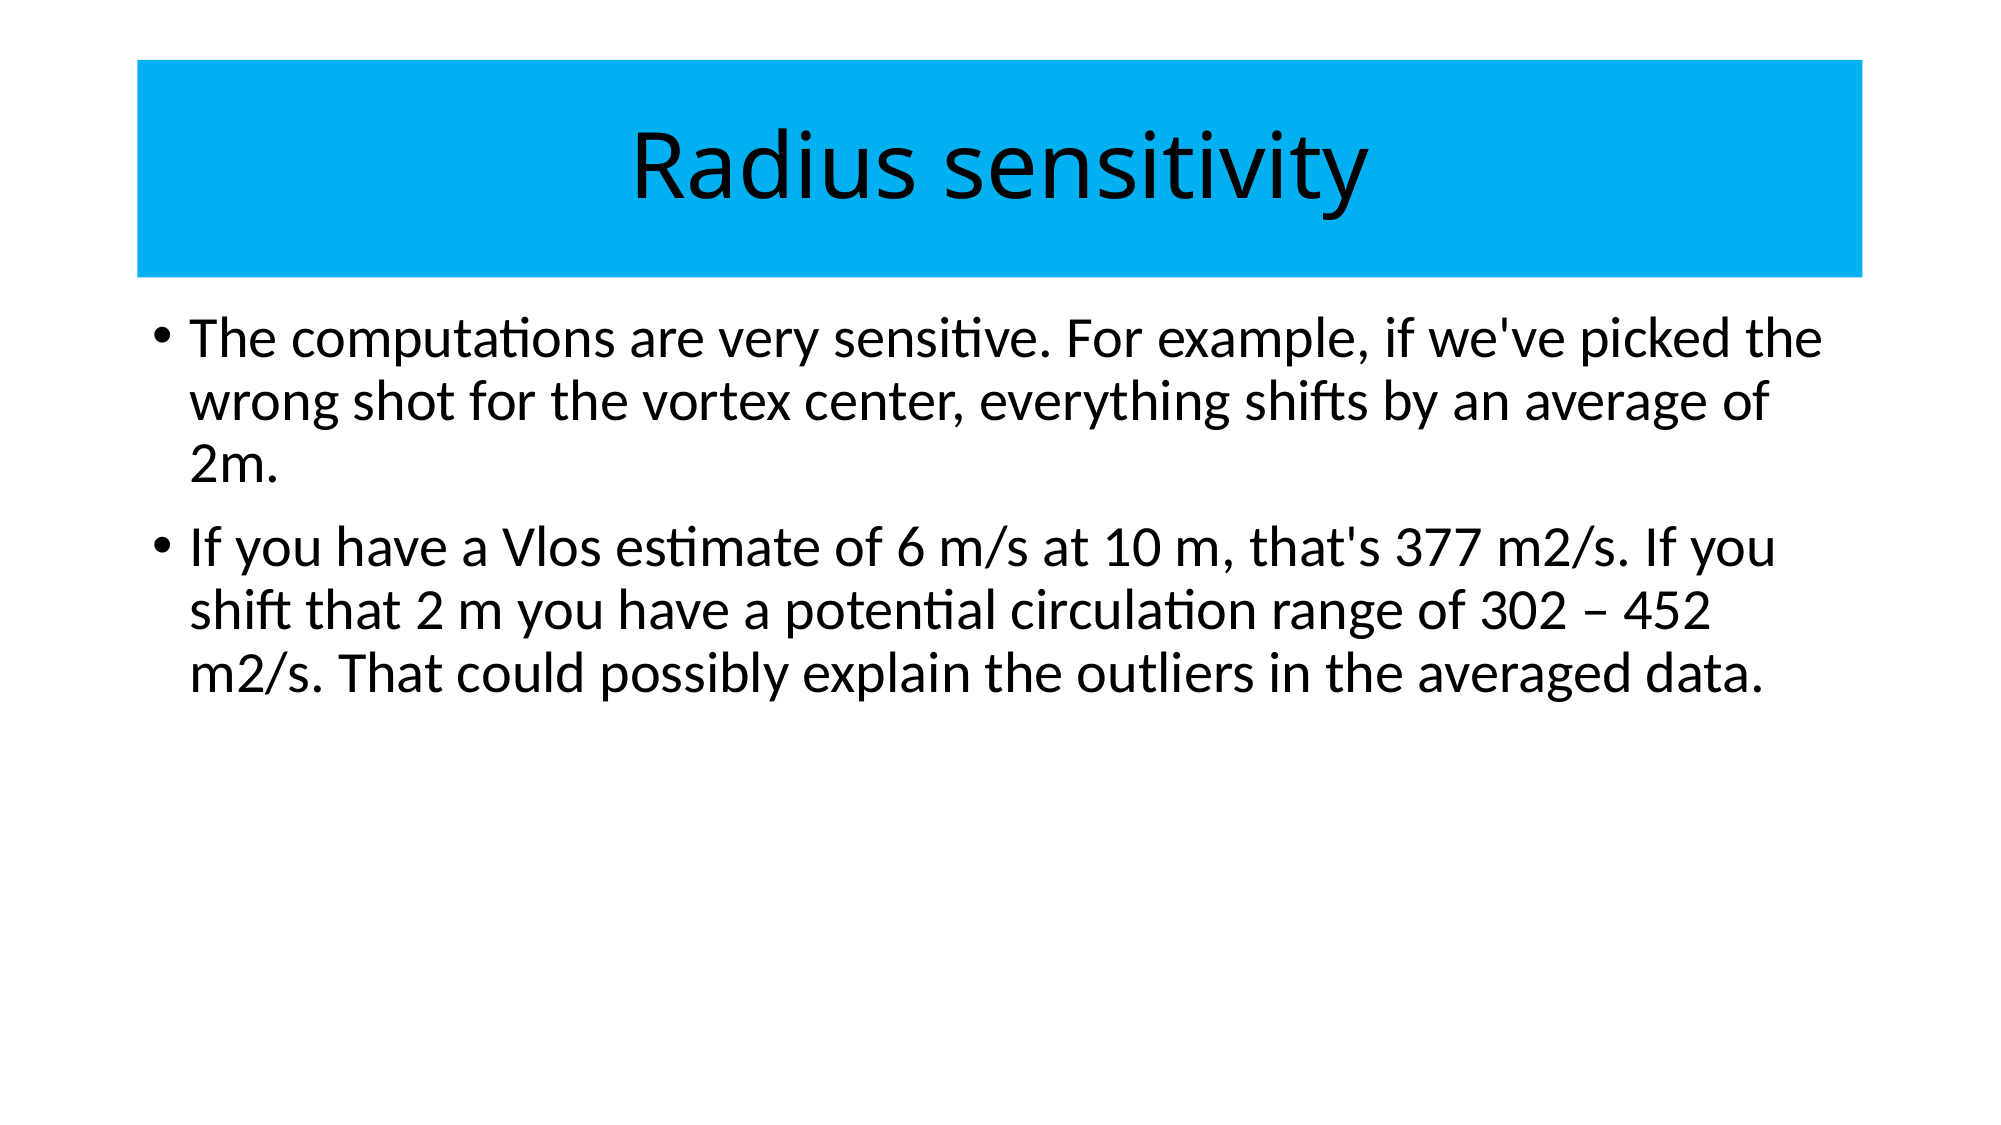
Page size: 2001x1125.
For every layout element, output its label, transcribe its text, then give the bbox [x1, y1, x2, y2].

list The computations are very sensitive. For example, if we've picked the wrong shot for the vortex center, everything shifts by an average of 2m. If you have a Vlos estimate of 6 m/s at 10 m, that's 377 m2/s. If you shift that 2 m you have a potential circulation range of 302 – 452 m2/s. That could possibly explain the outliers in the averaged data. [137, 299, 1863, 1014]
title Radius sensitivity [137, 59, 1863, 278]
